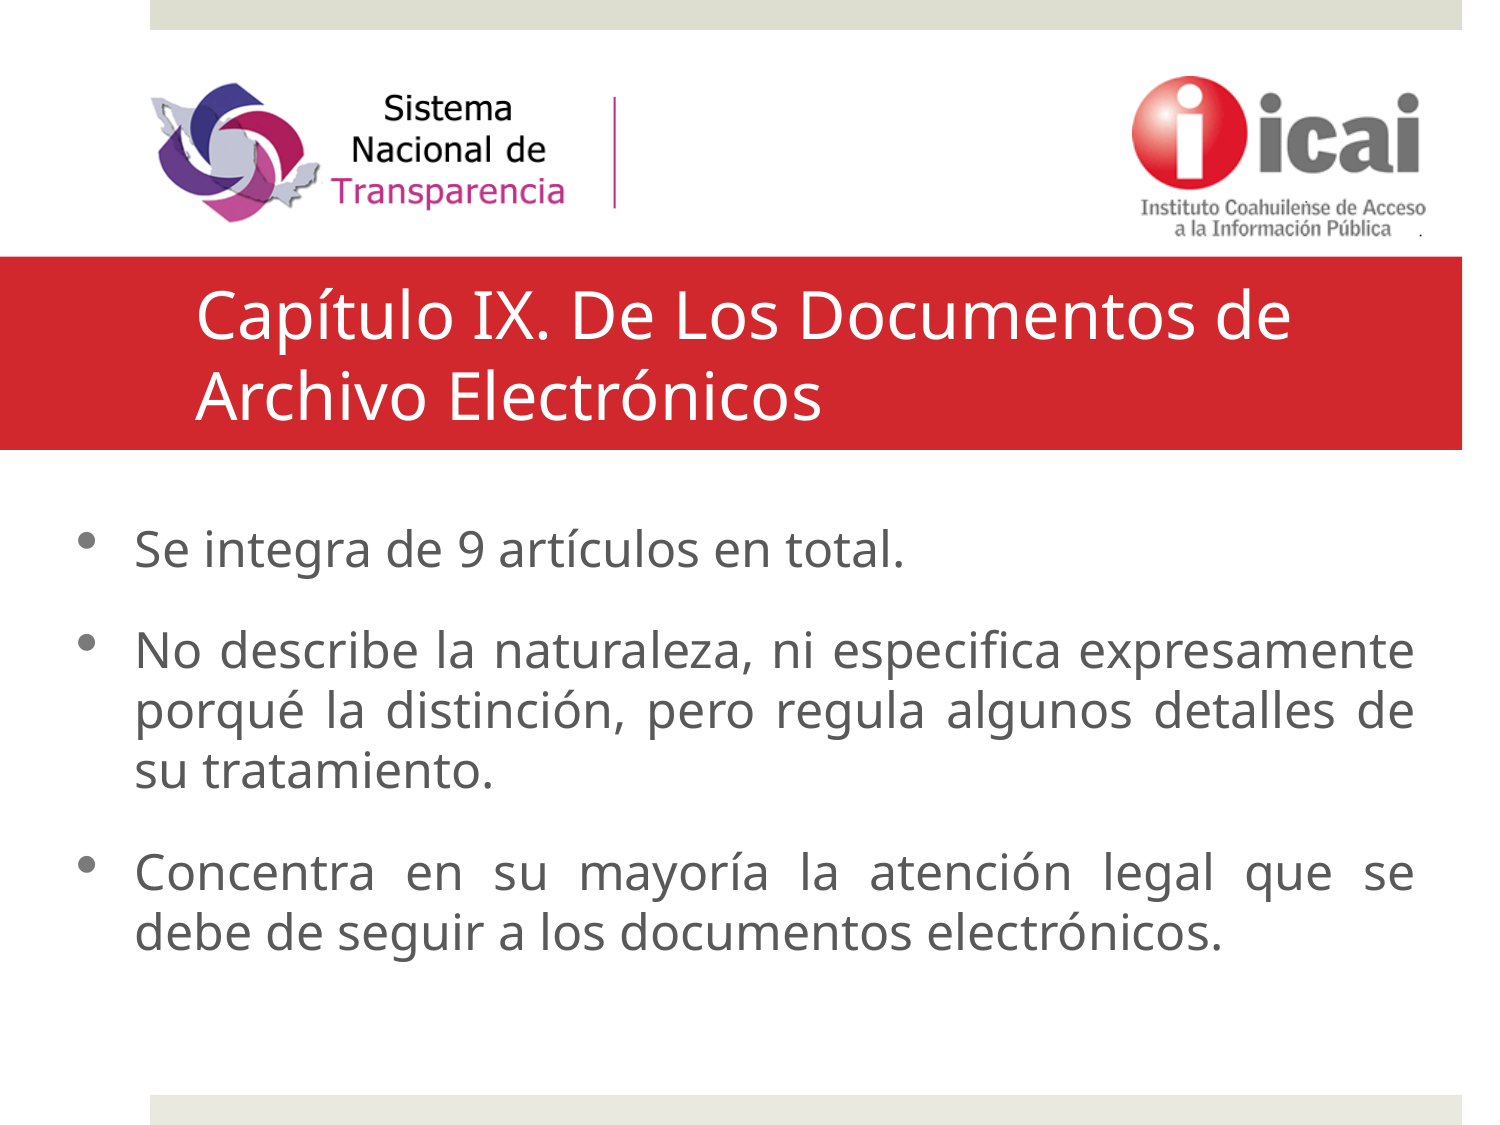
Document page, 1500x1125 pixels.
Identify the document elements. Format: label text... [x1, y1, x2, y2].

picture [1131, 76, 1432, 252]
list Se integra de 9 artículos en total. No describe la naturaleza, ni especifica expresamente porqué la distinción, pero regula algunos detalles de su tratamiento. Concentra en su mayoría la atención legal que se debe de seguir a los documentos electrónicos. [63, 449, 1432, 1028]
picture [119, 31, 644, 255]
title Capítulo IX. De Los Documentos de Archivo Electrónicos [0, 256, 1463, 450]
